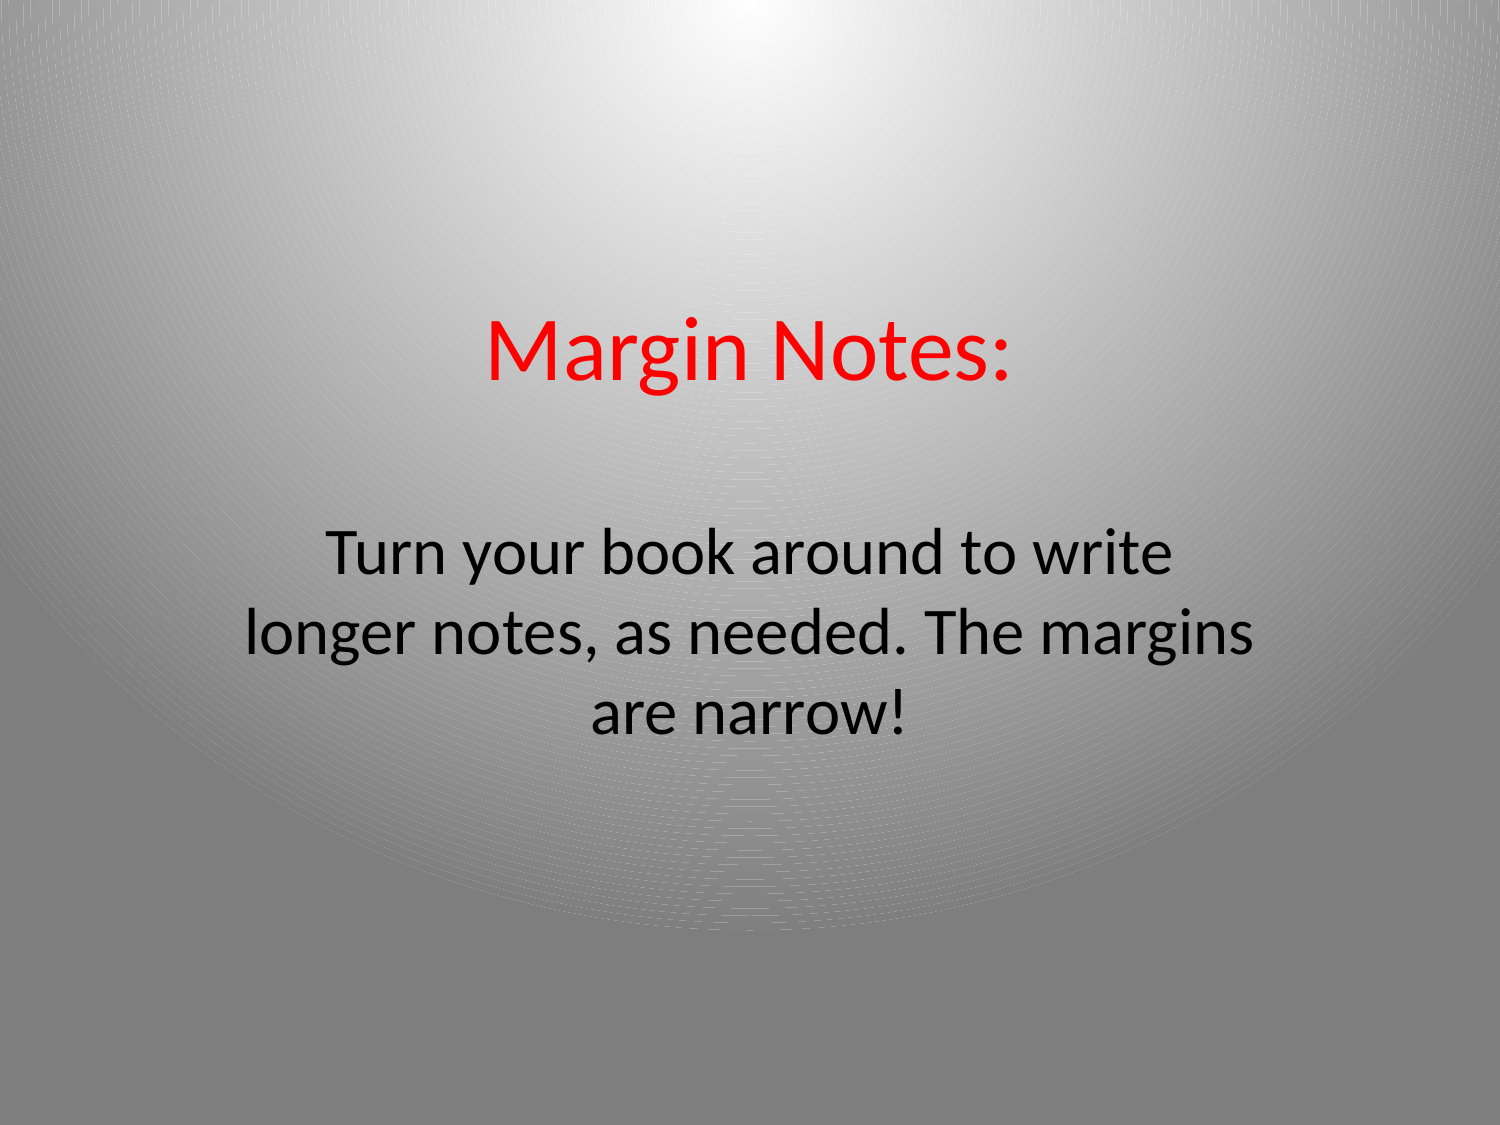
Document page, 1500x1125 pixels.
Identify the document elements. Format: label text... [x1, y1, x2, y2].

title Margin Notes: [112, 200, 1388, 488]
subtitle Turn your book around to write longer notes, as needed. The margins are narrow! [225, 500, 1275, 925]
